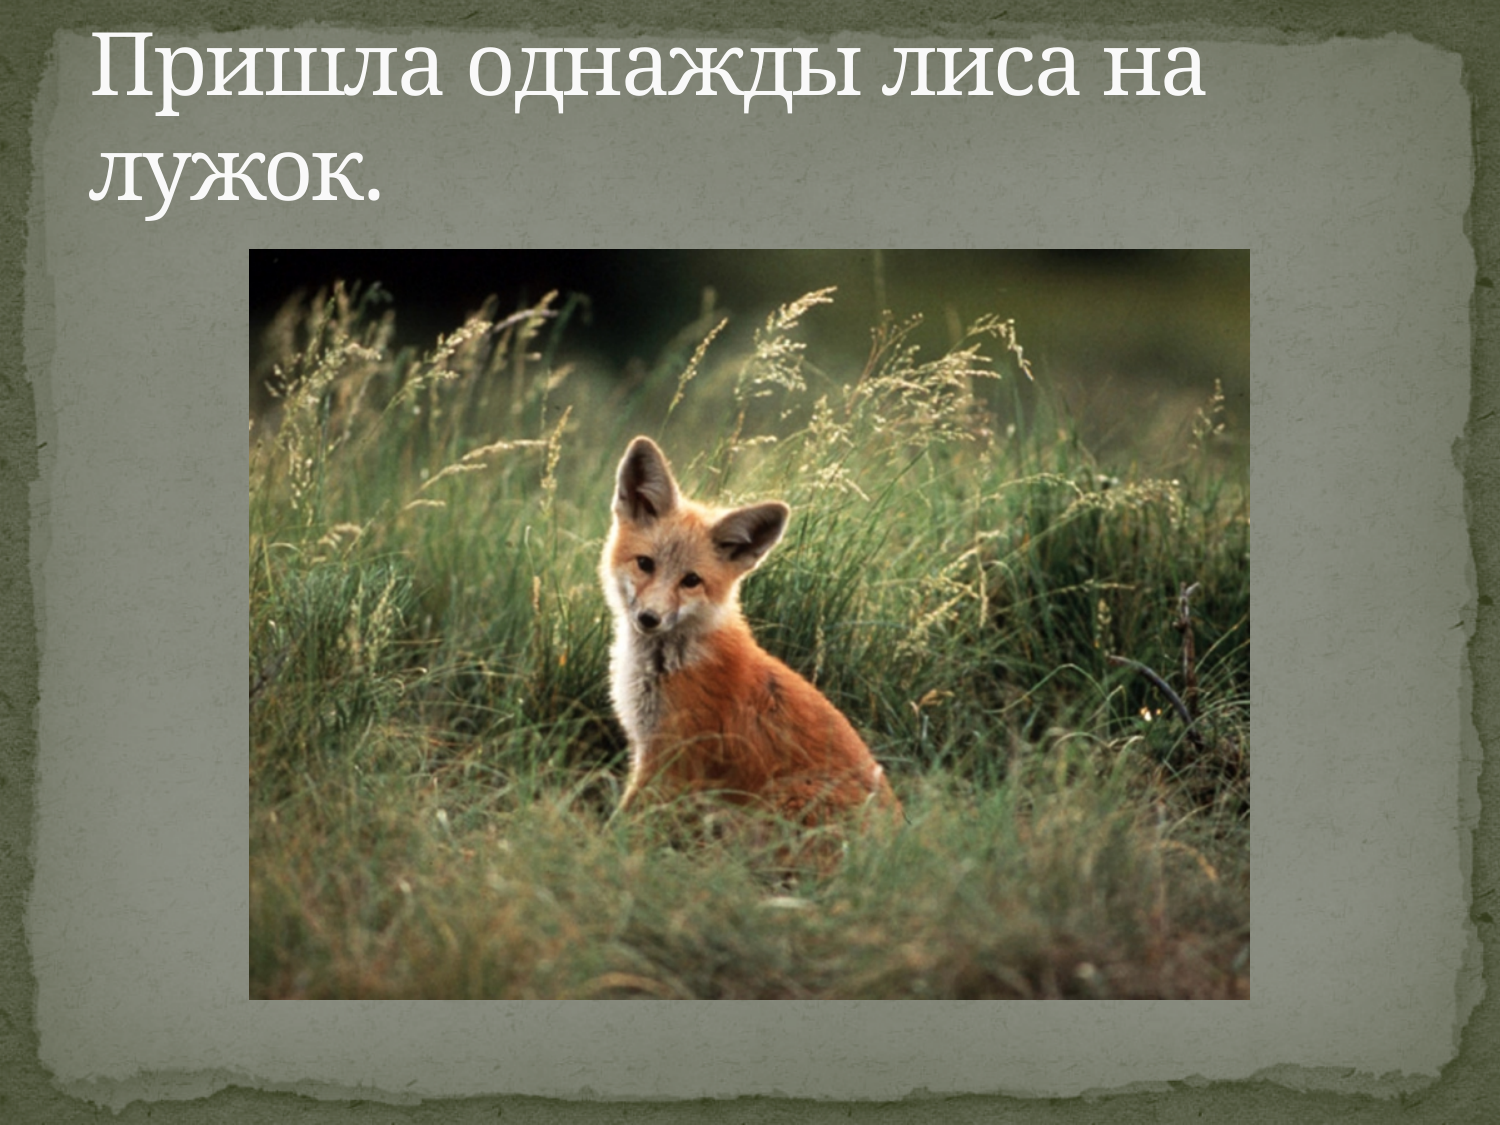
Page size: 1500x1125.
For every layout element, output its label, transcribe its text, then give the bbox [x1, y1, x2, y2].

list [252, 252, 1249, 997]
title Пришла однажды лиса на лужок. [74, 24, 1425, 225]
